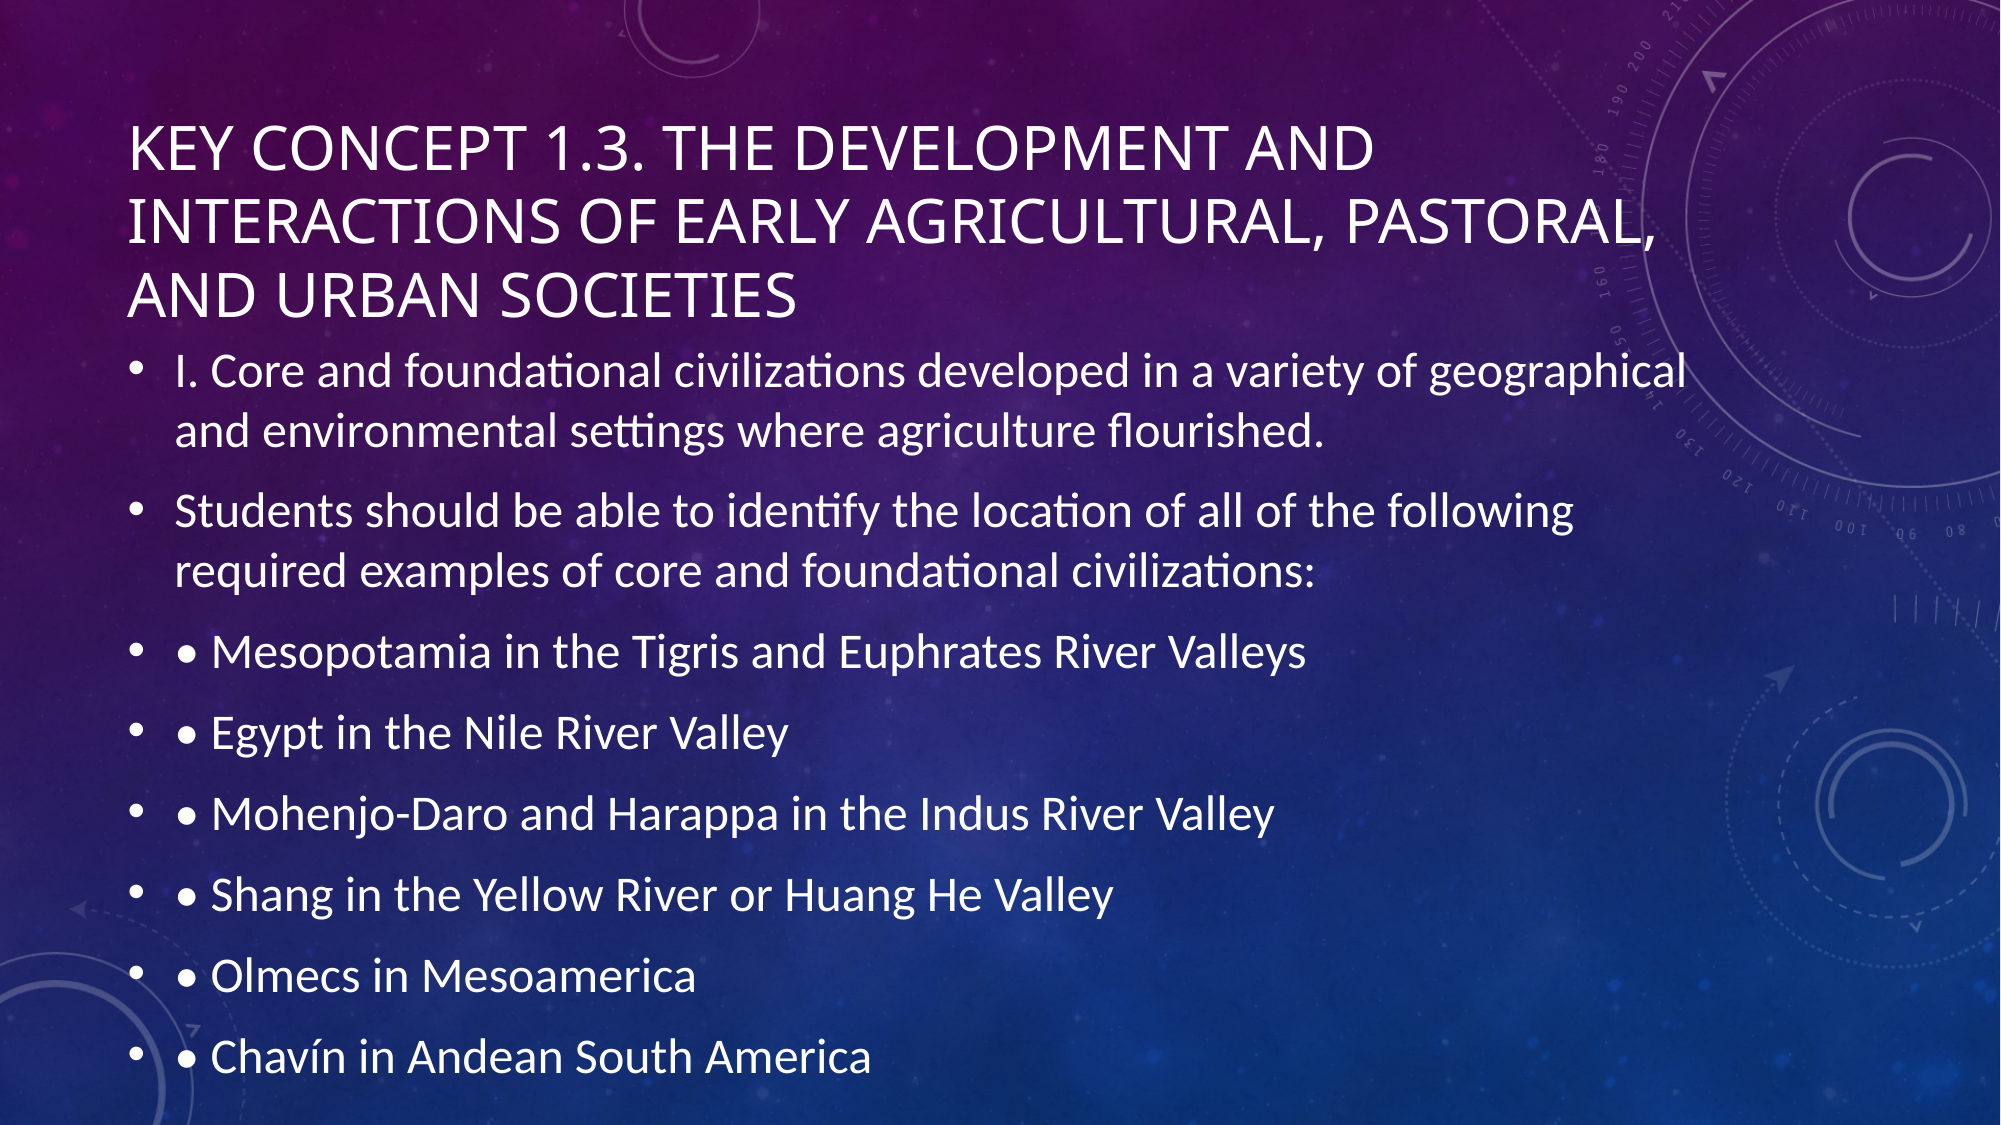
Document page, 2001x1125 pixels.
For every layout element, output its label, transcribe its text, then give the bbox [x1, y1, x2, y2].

picture [0, 0, 2001, 1125]
title Key Concept 1.3. The Development and Interactions of Early Agricultural, Pastoral, and Urban Societies [112, 99, 1775, 339]
list I. Core and foundational civilizations developed in a variety of geographical and environmental settings where agriculture flourished. Students should be able to identify the location of all of the following required examples of core and foundational civilizations: • Mesopotamia in the Tigris and Euphrates River Valleys • Egypt in the Nile River Valley • Mohenjo-Daro and Harappa in the Indus River Valley • Shang in the Yellow River or Huang He Valley • Olmecs in Mesoamerica • Chavín in Andean South America [112, 351, 1775, 1069]
